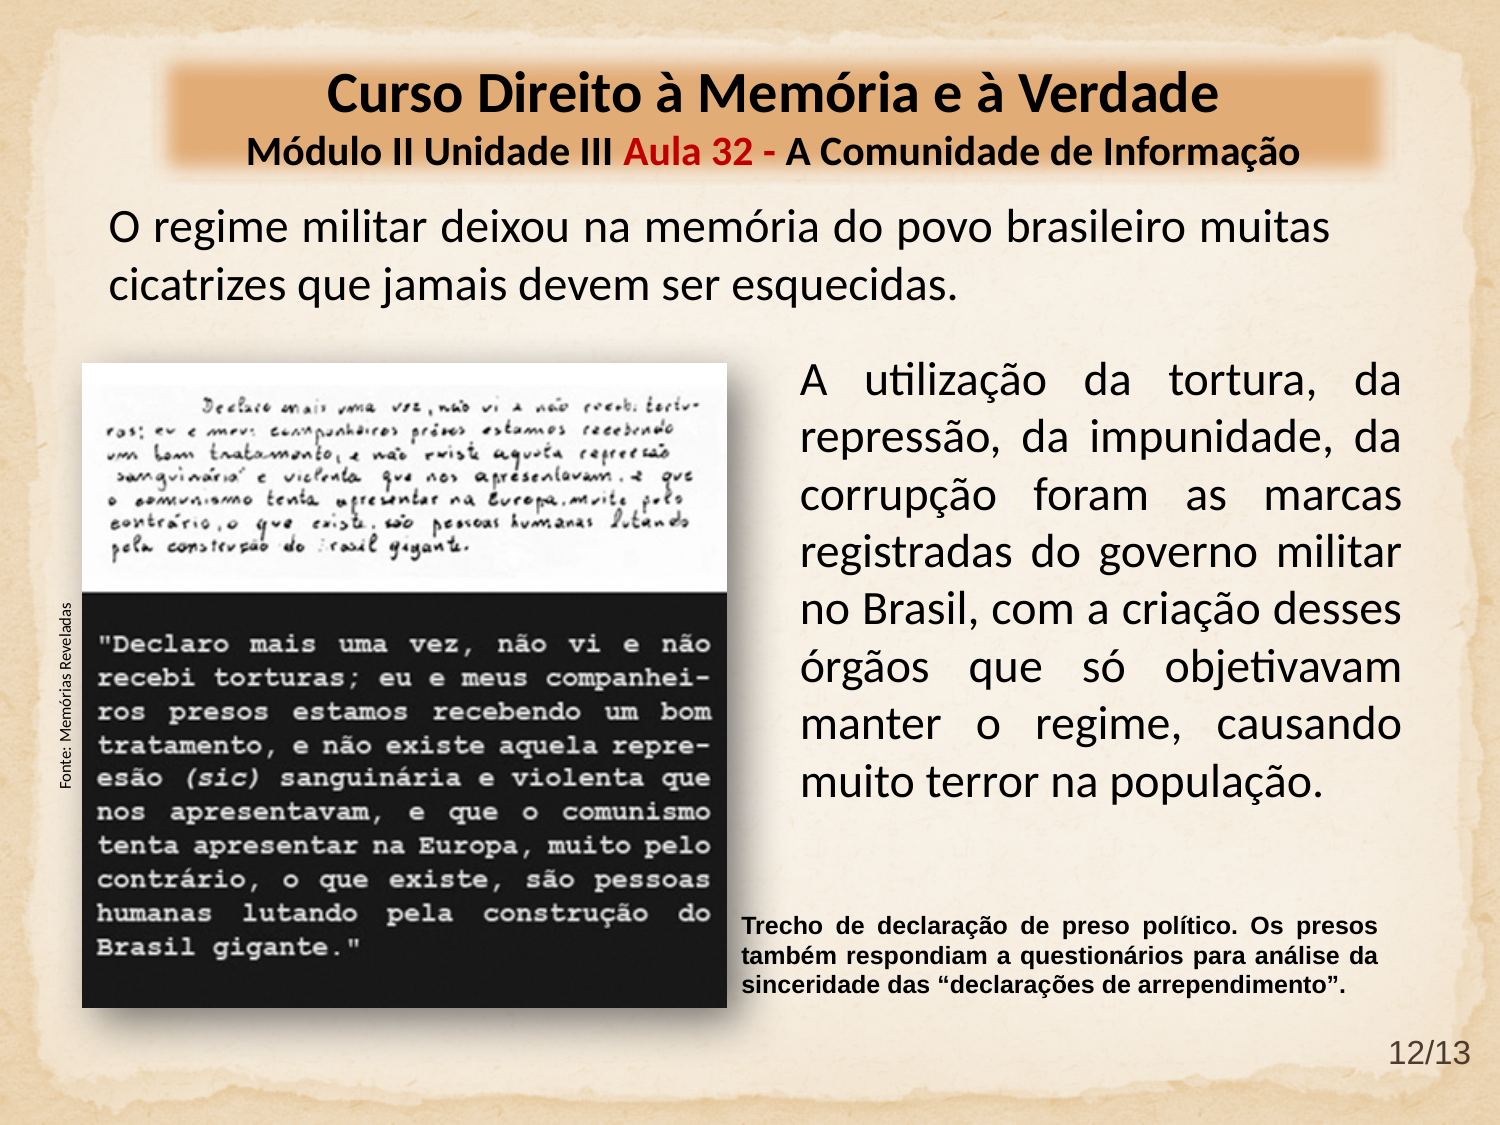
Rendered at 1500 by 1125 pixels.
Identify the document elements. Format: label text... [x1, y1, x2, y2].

picture [82, 363, 727, 1008]
slide_number 12/13 [1379, 1014, 1480, 1089]
text_box A utilização da tortura, da repressão, da impunidade, da corrupção foram as marcas registradas do governo militar no Brasil, com a criação desses órgãos que só objetivavam manter o regime, causando muito terror na população. [785, 339, 1418, 815]
text_box O regime militar deixou na memória do povo brasileiro muitas cicatrizes que jamais devem ser esquecidas. [93, 187, 1348, 318]
text_box Fonte: Memórias Reveladas [46, 587, 71, 805]
text_box Curso Direito à Memória e à Verdade Módulo II Unidade III Aula 32 - A Comunidade de Informação [182, 78, 1366, 153]
text_box Trecho de declaração de preso político. Os presos também respondiam a questionários para análise da sinceridade das “declarações de arrependimento”. [735, 901, 1395, 1007]
